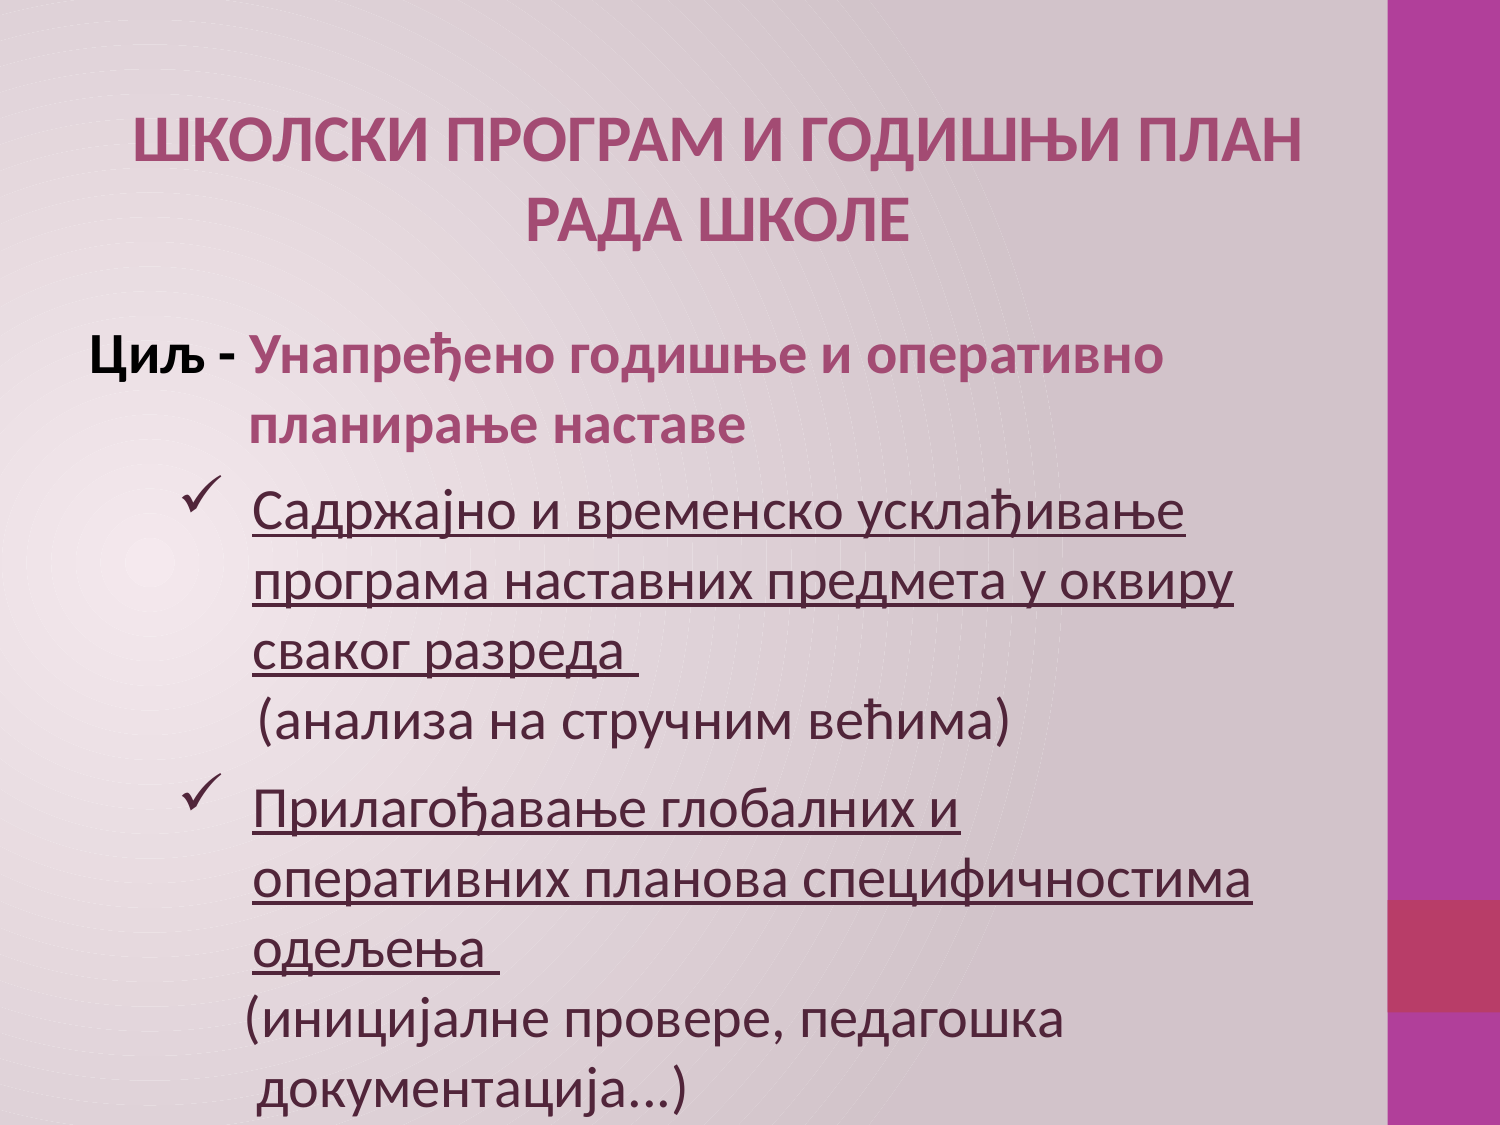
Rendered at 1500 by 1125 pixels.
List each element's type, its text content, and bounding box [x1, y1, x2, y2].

text_box Садржајно и временско усклађивање програма наставних предмета у оквиру сваког разреда (анализа на стручним већима) [162, 463, 1363, 759]
text_box ШКОЛСКИ ПРОГРАМ И ГОДИШЊИ ПЛАН РАДА ШКОЛЕ Циљ - Унапређено годишње и оперативно планирање наставе [74, 87, 1363, 463]
text_box Прилагођавање глобалних и оперативних планова специфичностима одељења (иницијалне провере, педагошка документација...) [162, 761, 1300, 1125]
